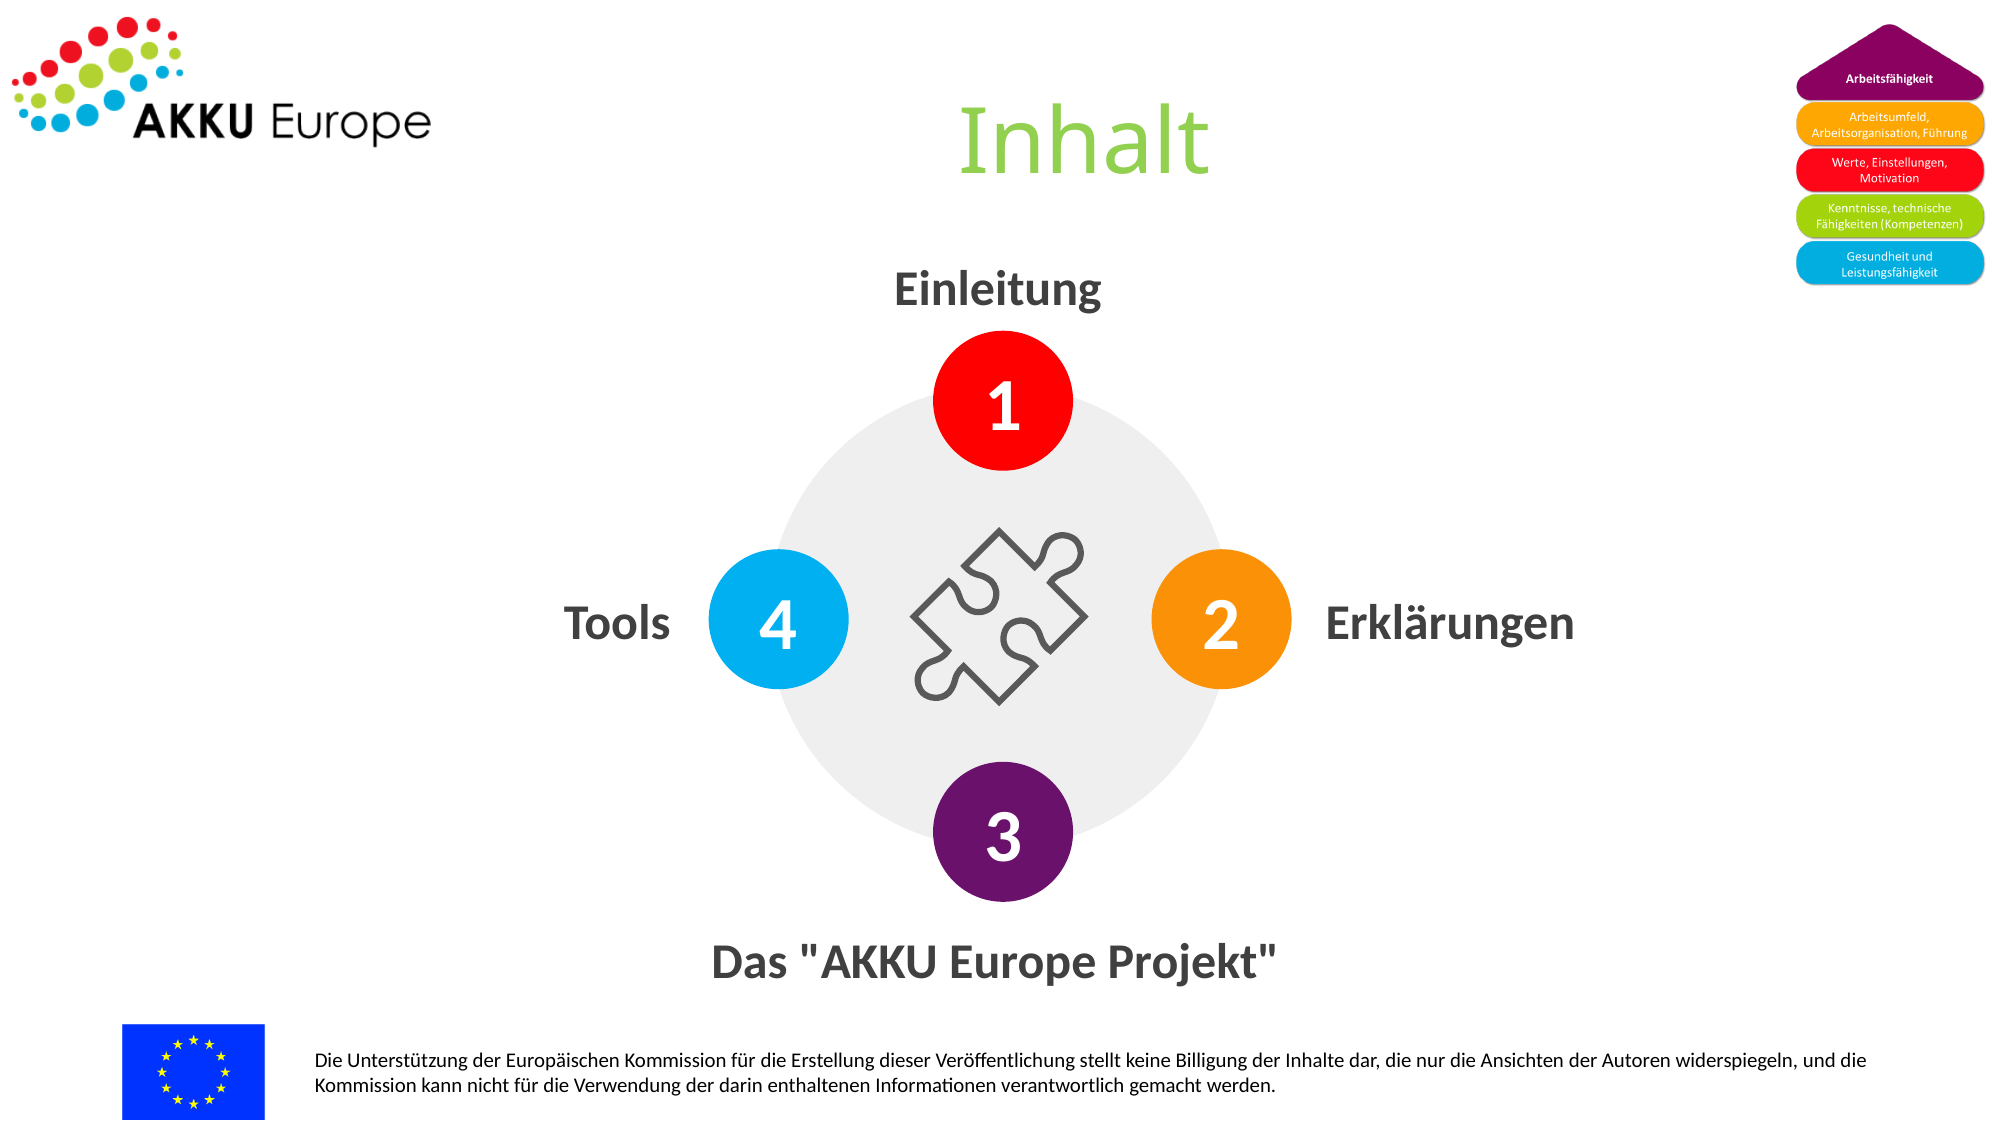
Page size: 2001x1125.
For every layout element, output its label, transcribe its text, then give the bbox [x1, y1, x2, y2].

text_box Inhalt [447, 51, 1722, 238]
text_box Einleitung [844, 247, 1152, 313]
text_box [708, 330, 1292, 902]
text_box Tools [549, 549, 708, 690]
picture [1795, 23, 1987, 288]
text_box Das "AKKU Europe Projekt" [696, 921, 1300, 987]
picture [122, 1024, 265, 1120]
text_box Die Unterstützung der Europäischen Kommission für die Erstellung dieser Veröffentlichung stellt keine Billigung der Inhalte dar, die nur die Ansichten der Autoren widerspiegeln, und die Kommission kann nicht für die Verwendung der darin enthaltenen Informationen verantwortlich gemacht werden. [300, 1039, 1952, 1104]
picture [0, 5, 443, 160]
text_box Erklärungen [1310, 549, 1613, 690]
